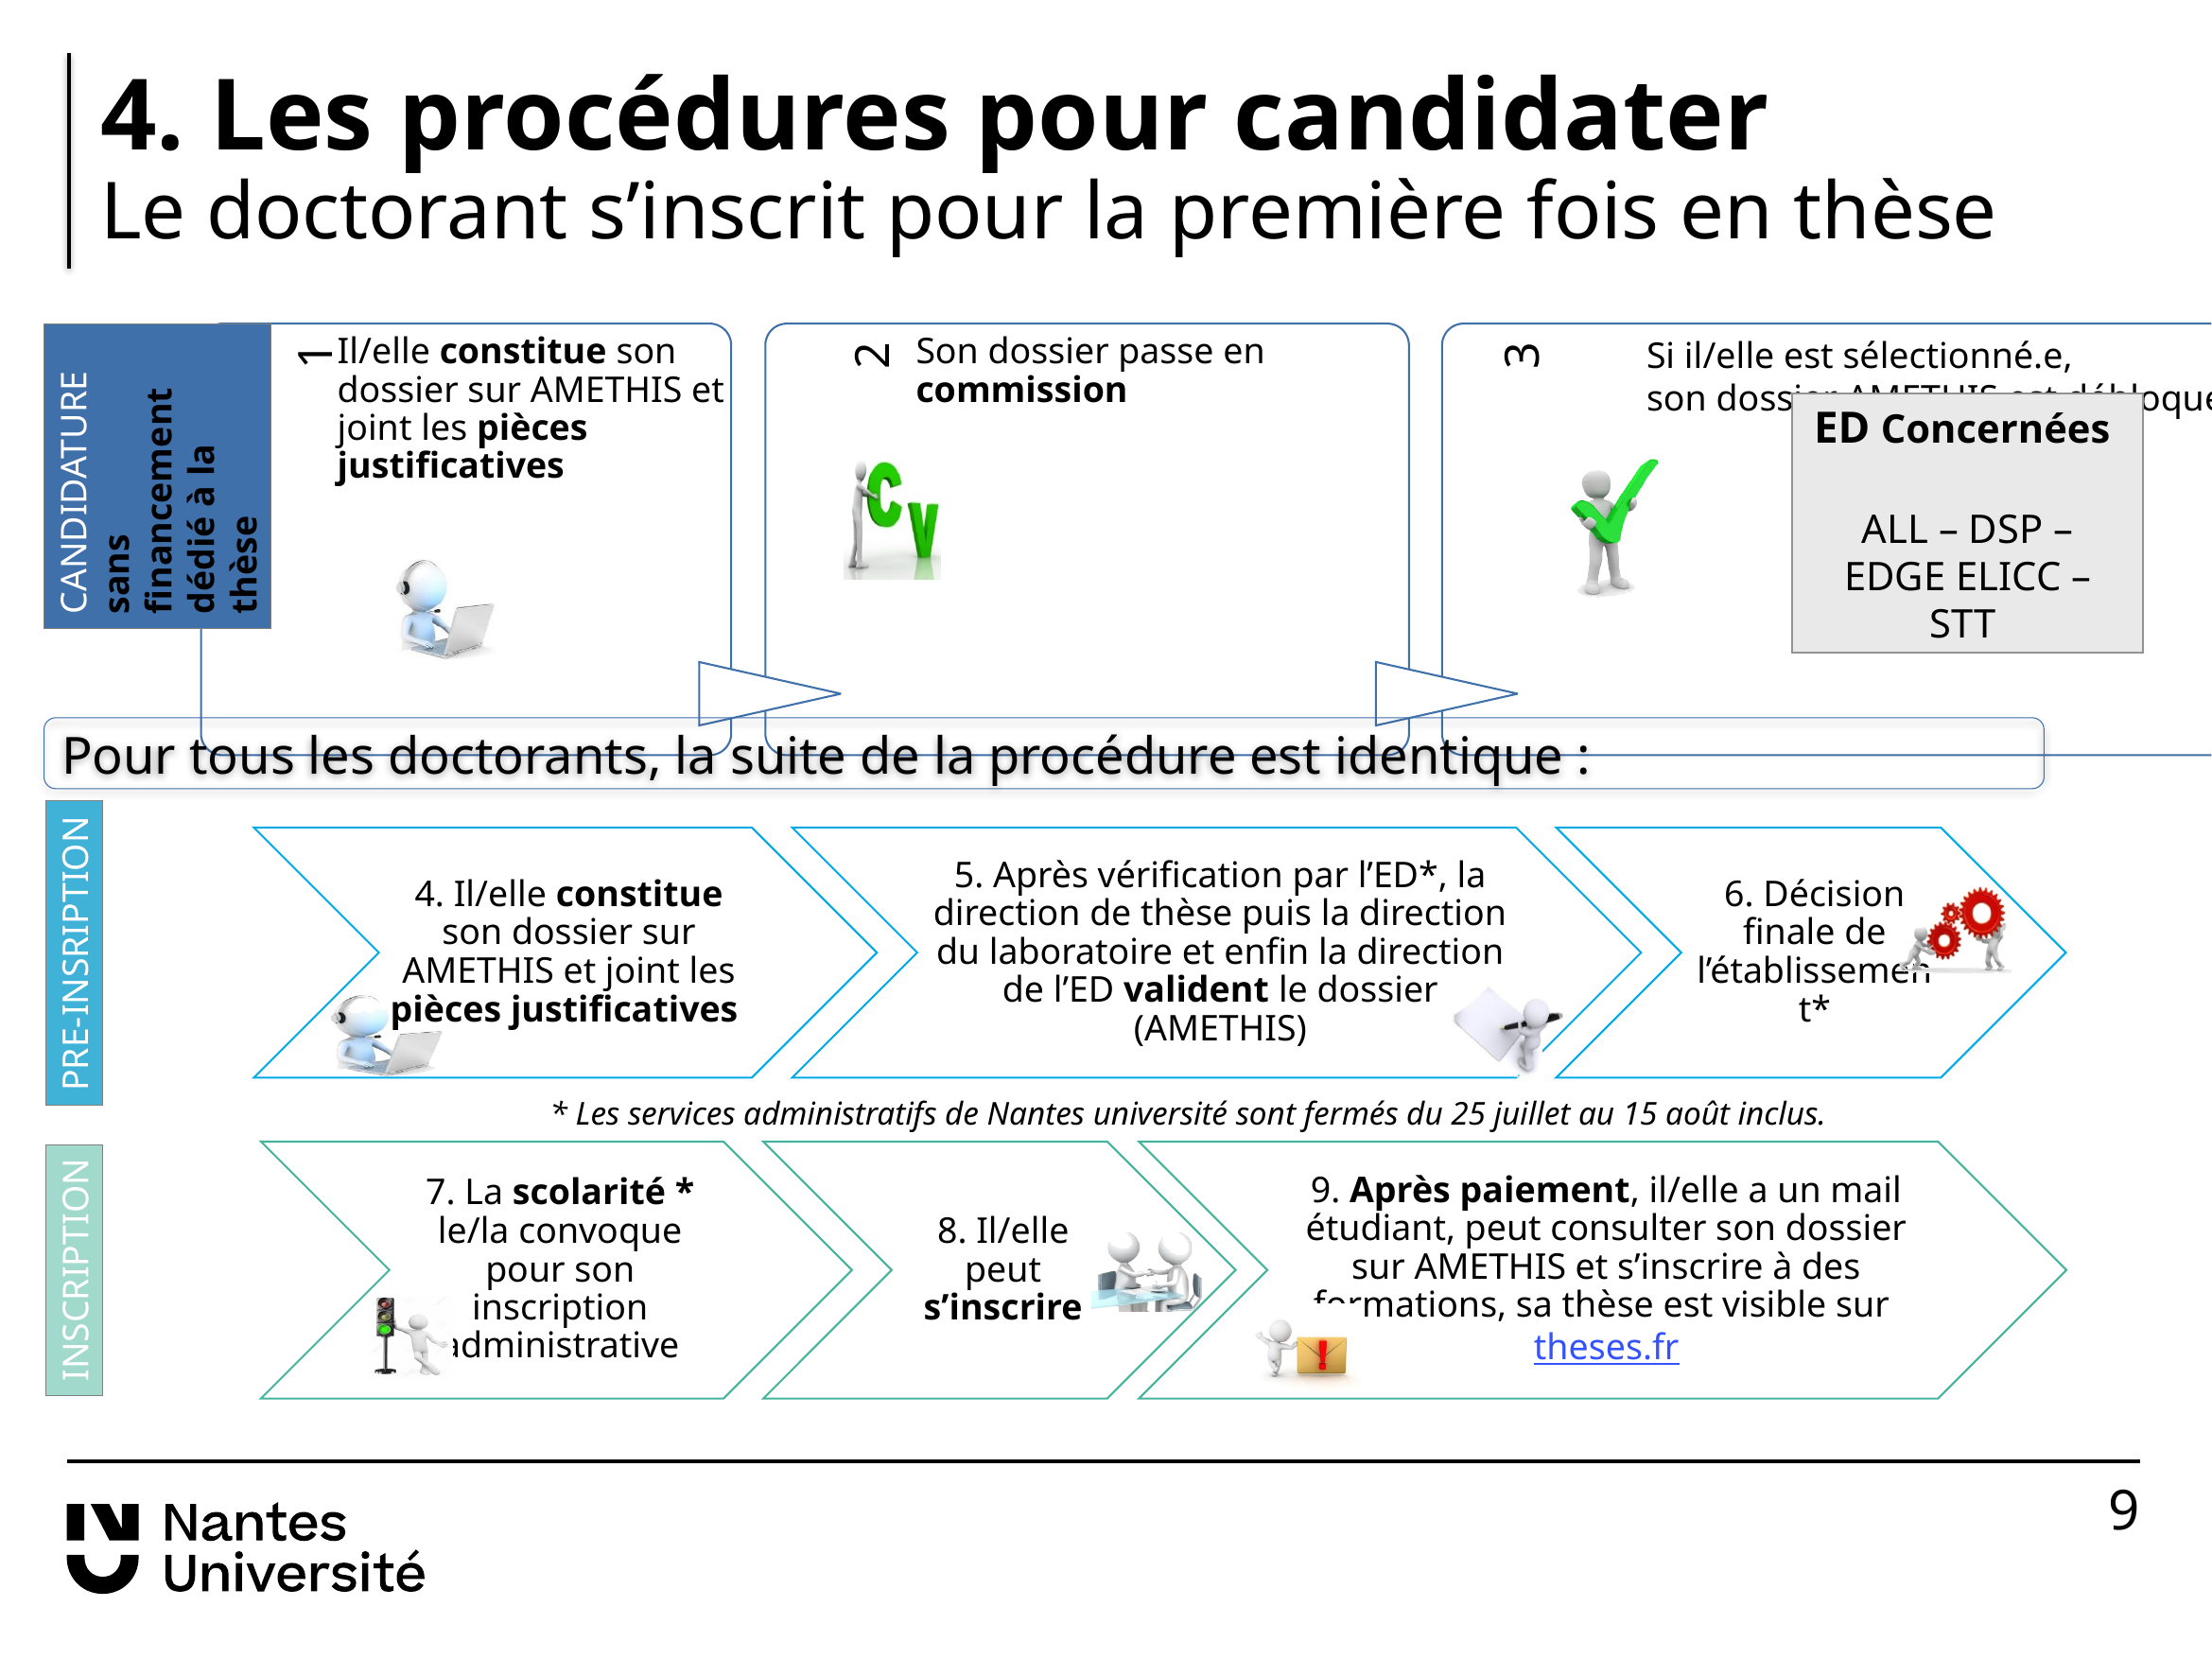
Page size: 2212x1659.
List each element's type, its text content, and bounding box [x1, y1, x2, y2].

text_box * Les services administratifs de Nantes université sont fermés du 25 juillet au 15 août inclus. [535, 1089, 1899, 1139]
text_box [253, 827, 2067, 1078]
text_box ED Concernées ALL – DSP – EDGE ELICC – STT [1791, 393, 2144, 654]
title 4. Les procédures pour candidater Le doctorant s’inscrit pour la première fois en thèse [100, 63, 2023, 257]
slide_number 9 [1815, 1478, 2140, 1546]
picture [318, 993, 453, 1076]
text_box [260, 1141, 2067, 1399]
picture [1239, 1303, 1362, 1394]
text_box PRE-INSRIPTION [45, 800, 103, 1106]
text_box CANDIDATURE sans financement dédié à la thèse [44, 323, 199, 629]
picture [1452, 985, 1564, 1078]
picture [1091, 1228, 1207, 1312]
text_box Pour tous les doctorants, la suite de la procédure est identique : [44, 717, 2045, 790]
picture [318, 993, 335, 1010]
picture [1893, 881, 2012, 980]
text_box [200, 323, 1681, 661]
text_box INSCRIPTION [45, 1144, 103, 1396]
picture [368, 1294, 453, 1379]
picture [1997, 881, 2012, 895]
